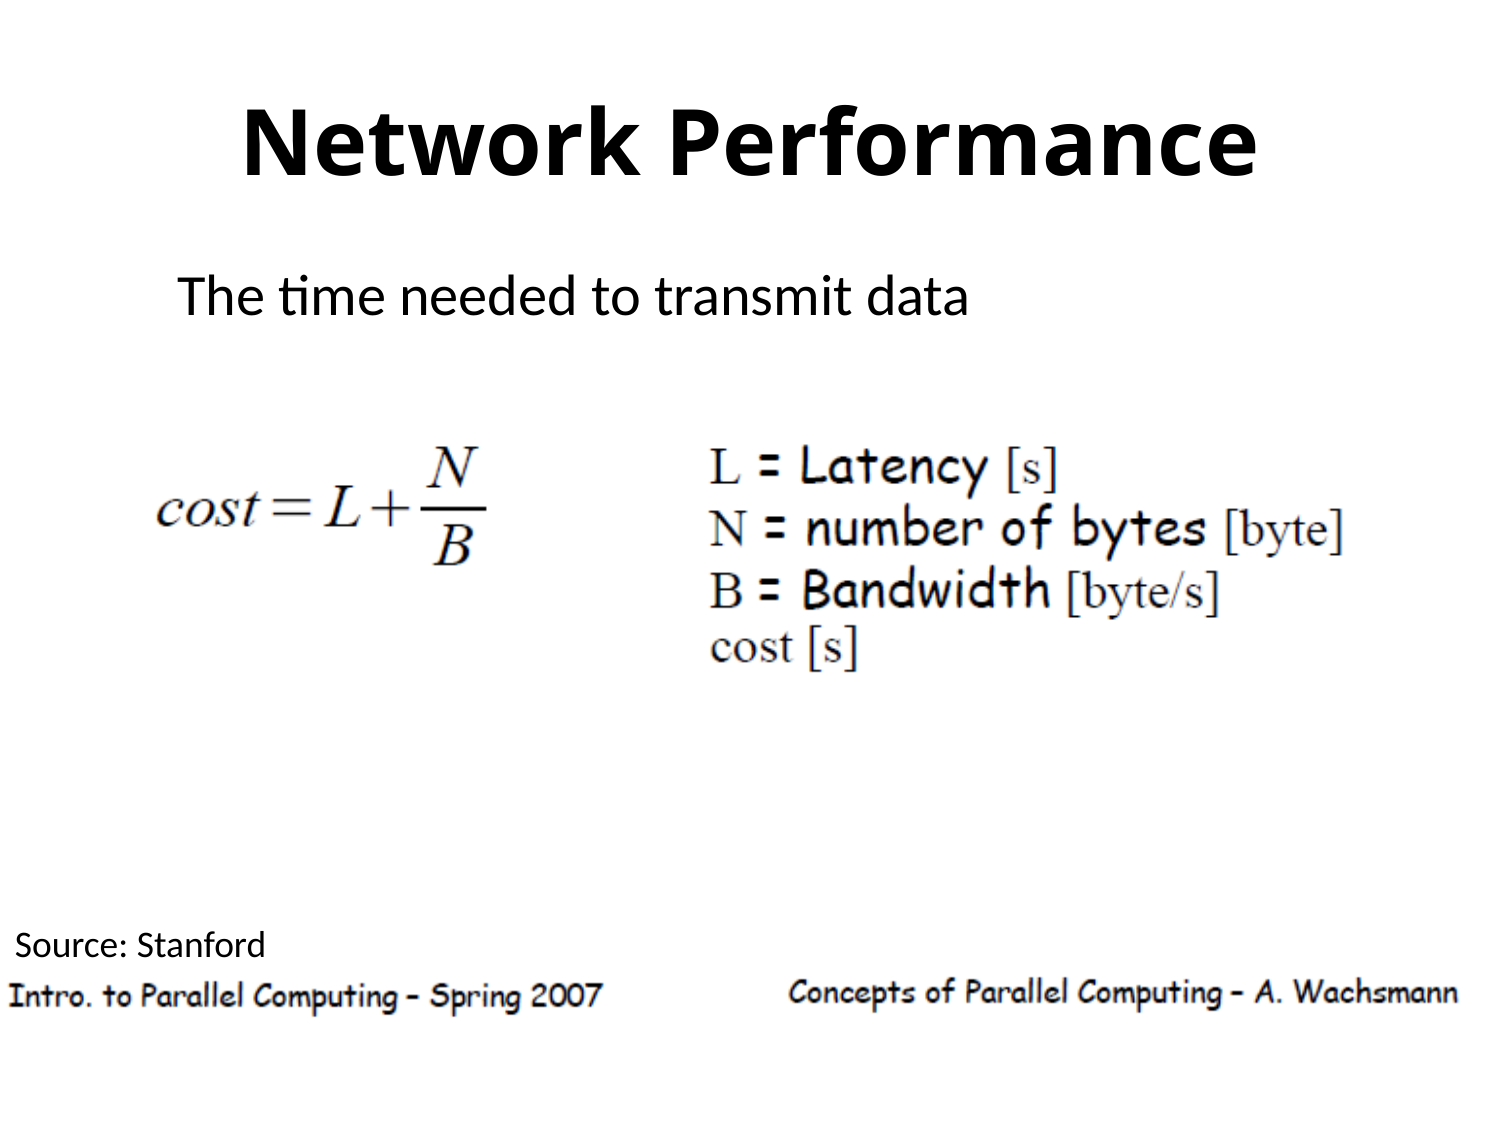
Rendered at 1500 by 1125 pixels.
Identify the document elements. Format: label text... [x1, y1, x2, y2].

title Network Performance [75, 45, 1425, 233]
picture [59, 387, 1414, 713]
text_box The time needed to transmit data [162, 249, 1263, 335]
text_box Source: Stanford [0, 912, 363, 960]
picture [0, 962, 1471, 1026]
